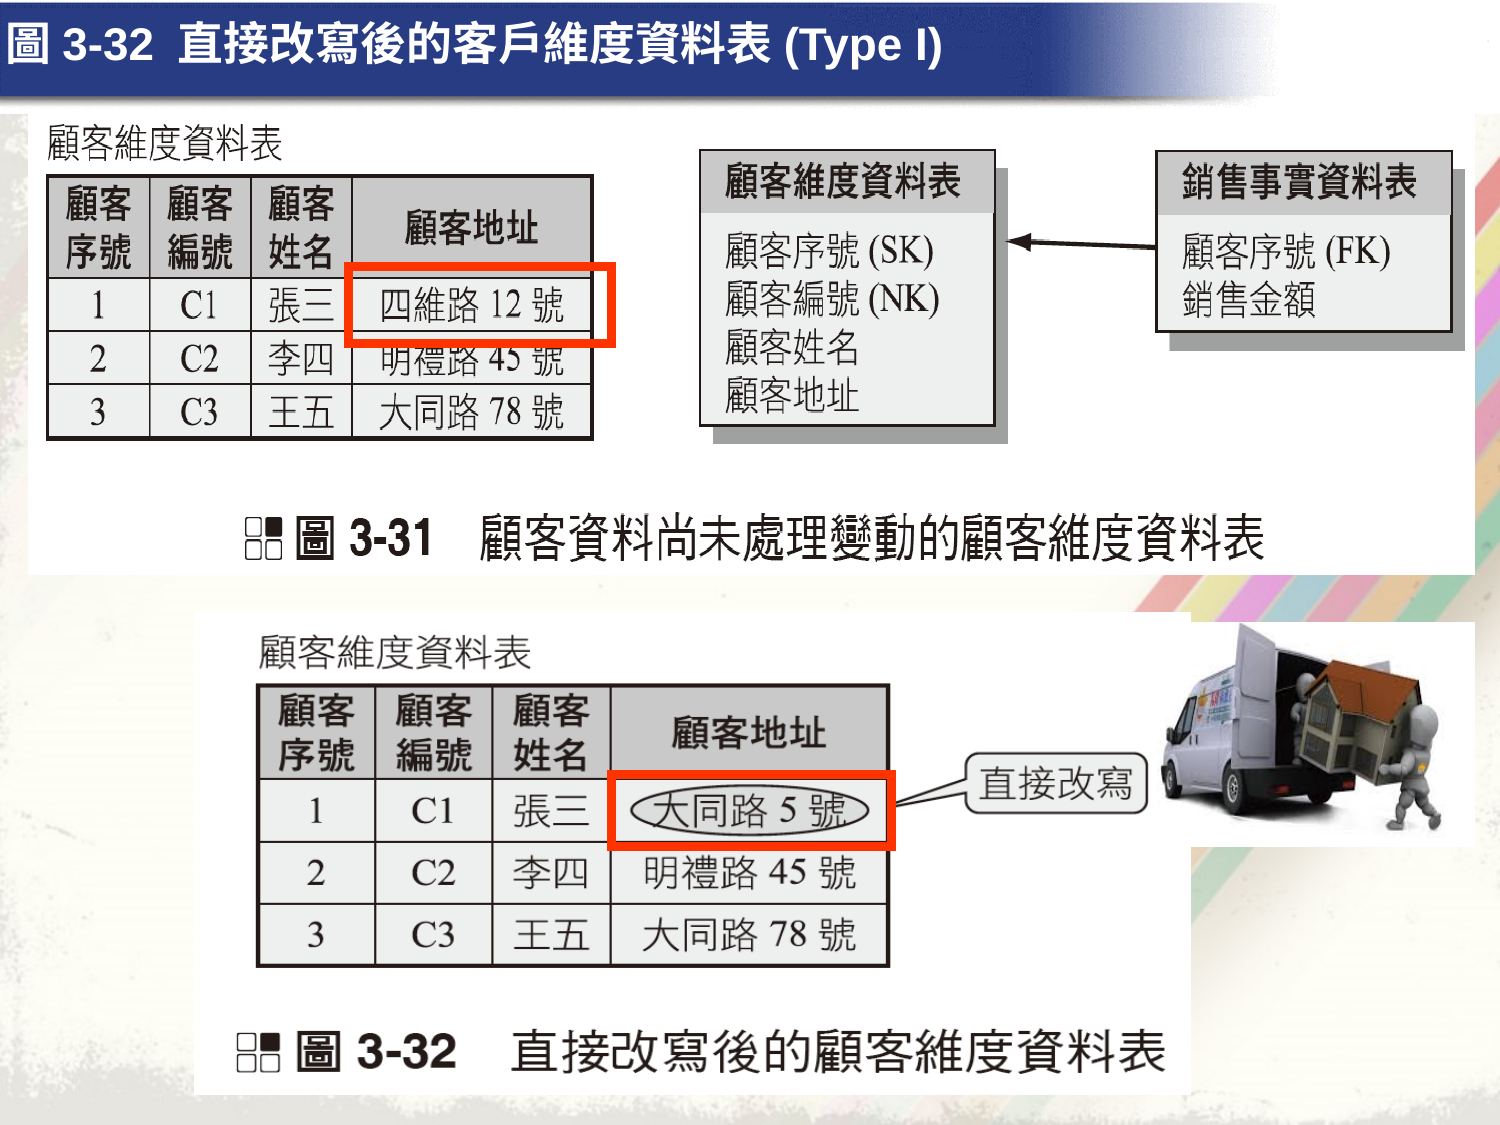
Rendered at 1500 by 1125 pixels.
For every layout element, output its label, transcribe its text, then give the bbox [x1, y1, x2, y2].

picture [0, 0, 1500, 1125]
title 圖3-32 直接改寫後的客戶維度資料表(Type I) [5, 0, 1226, 93]
